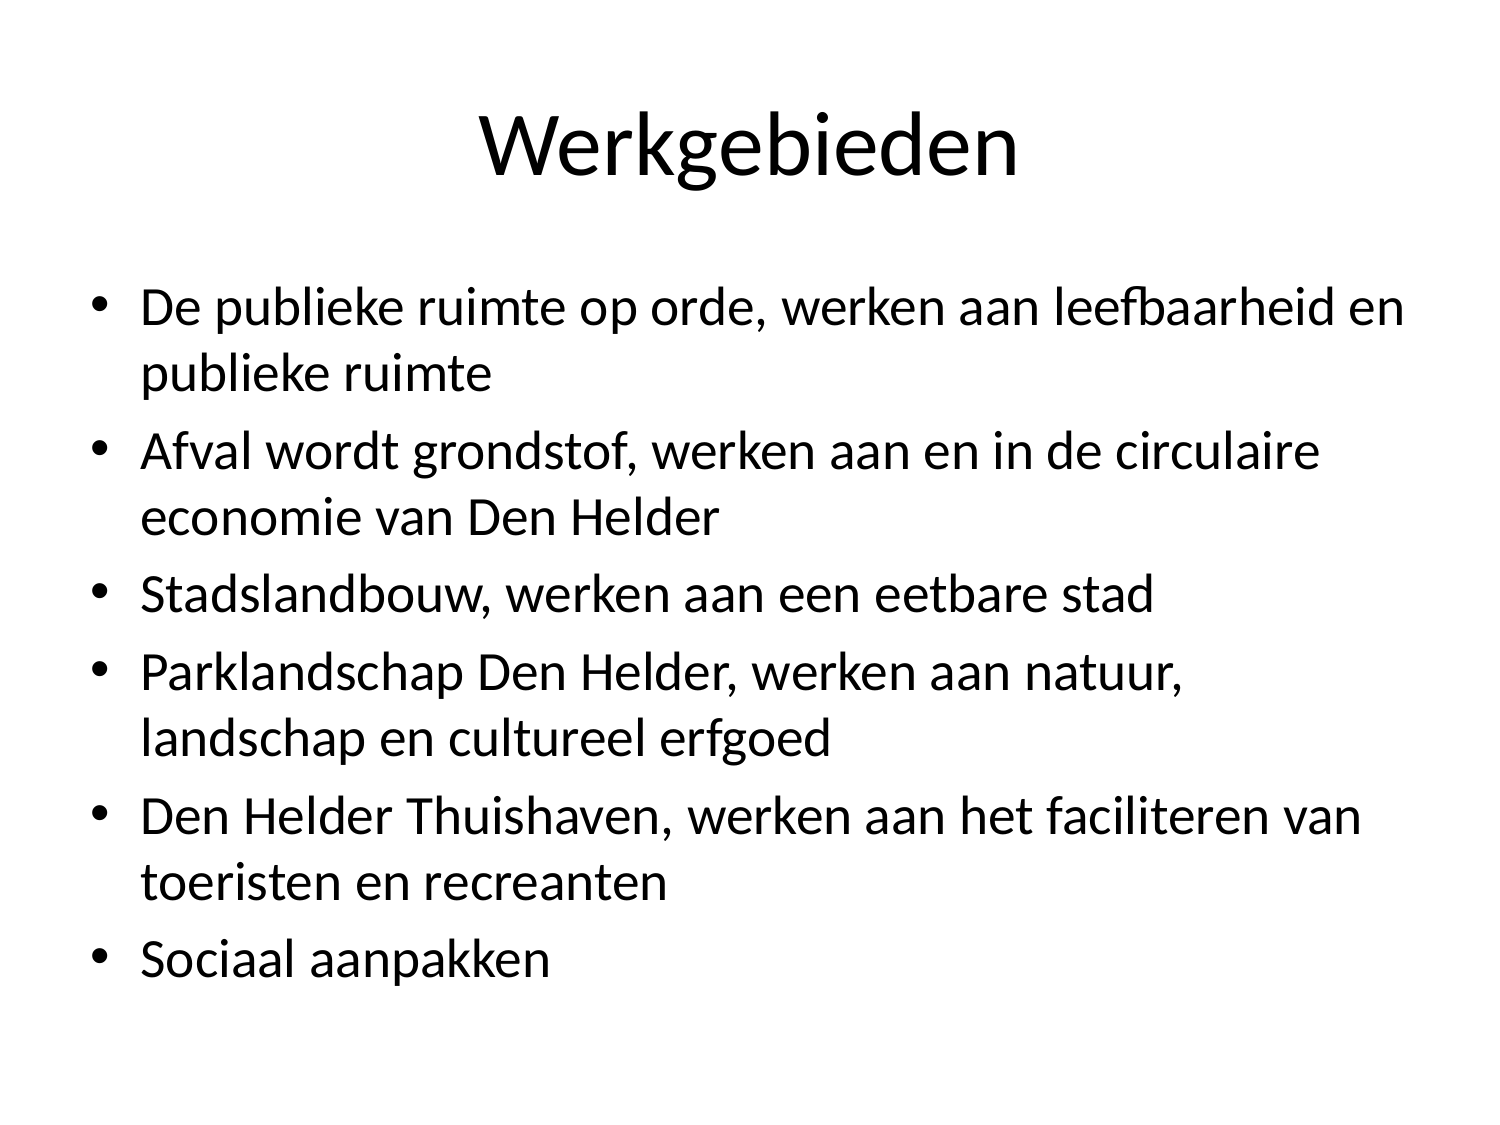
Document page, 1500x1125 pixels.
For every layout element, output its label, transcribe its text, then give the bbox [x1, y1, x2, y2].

title Werkgebieden [75, 45, 1425, 233]
list De publieke ruimte op orde, werken aan leefbaarheid en publieke ruimte Afval wordt grondstof, werken aan en in de circulaire economie van Den Helder Stadslandbouw, werken aan een eetbare stad Parklandschap Den Helder, werken aan natuur, landschap en cultureel erfgoed Den Helder Thuishaven, werken aan het faciliteren van toeristen en recreanten Sociaal aanpakken [75, 262, 1425, 1005]
